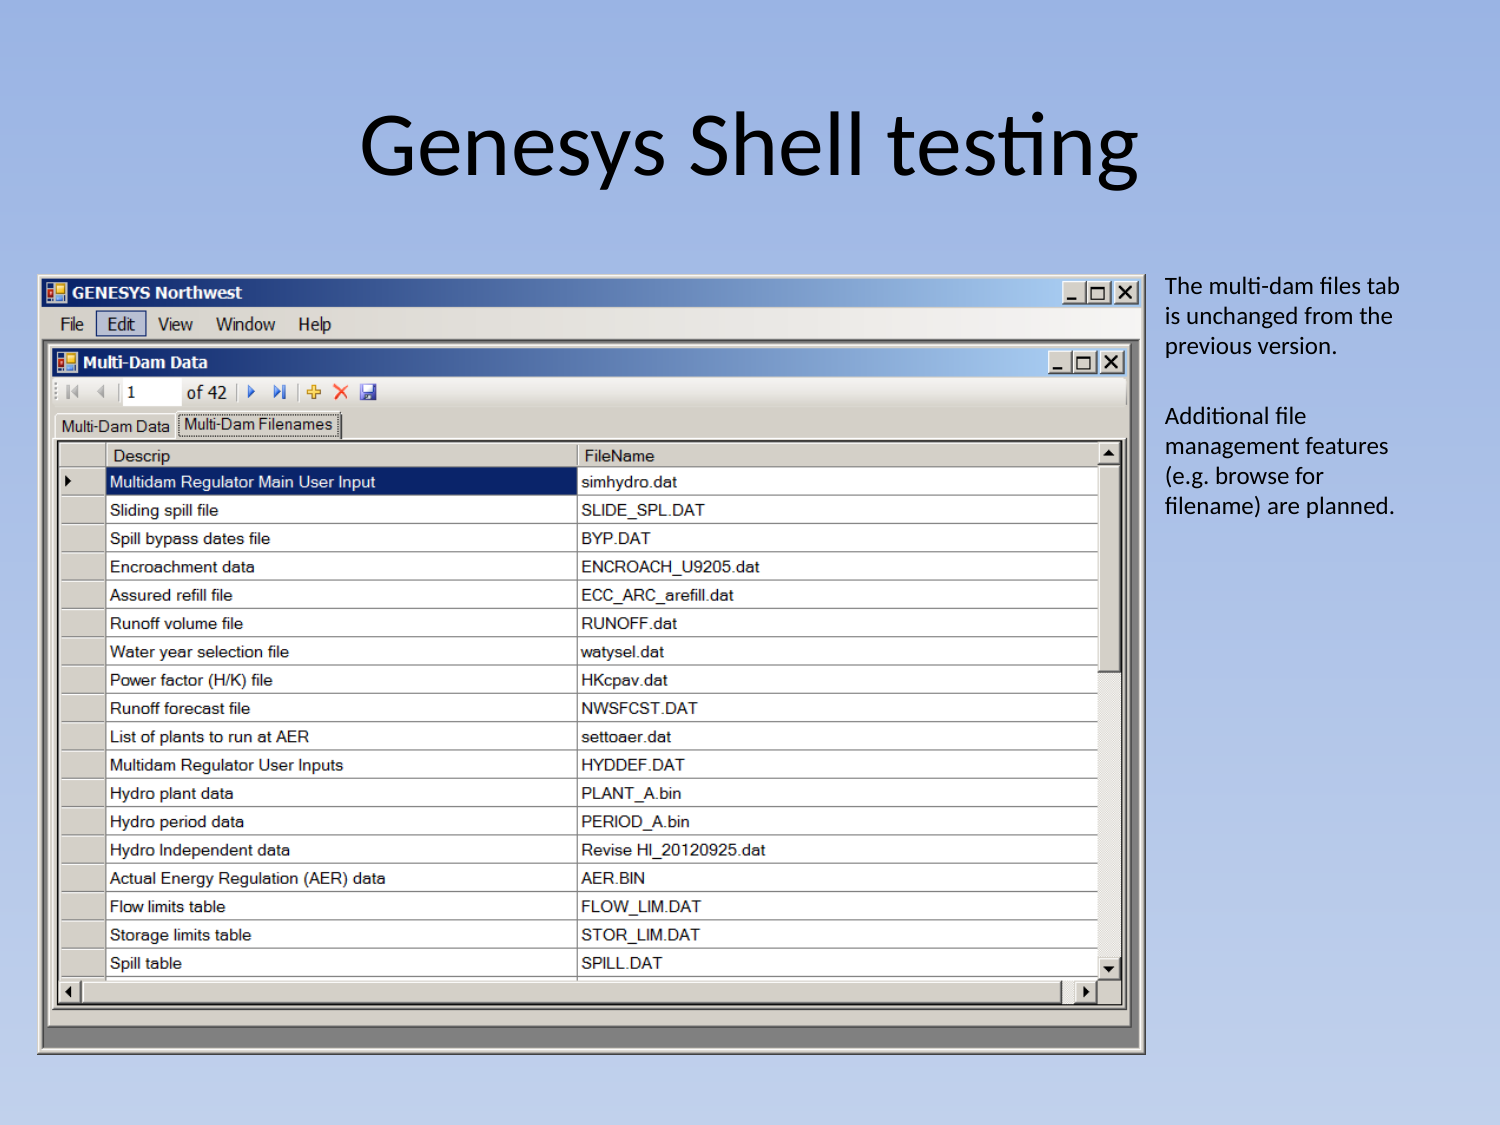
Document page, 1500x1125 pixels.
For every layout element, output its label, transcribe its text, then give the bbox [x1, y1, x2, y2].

picture [37, 274, 1146, 1055]
list The multi-dam files tab is unchanged from the previous version. Additional file management features (e.g. browse for filename) are planned. [1149, 262, 1425, 1050]
title Genesys Shell testing [75, 45, 1425, 233]
